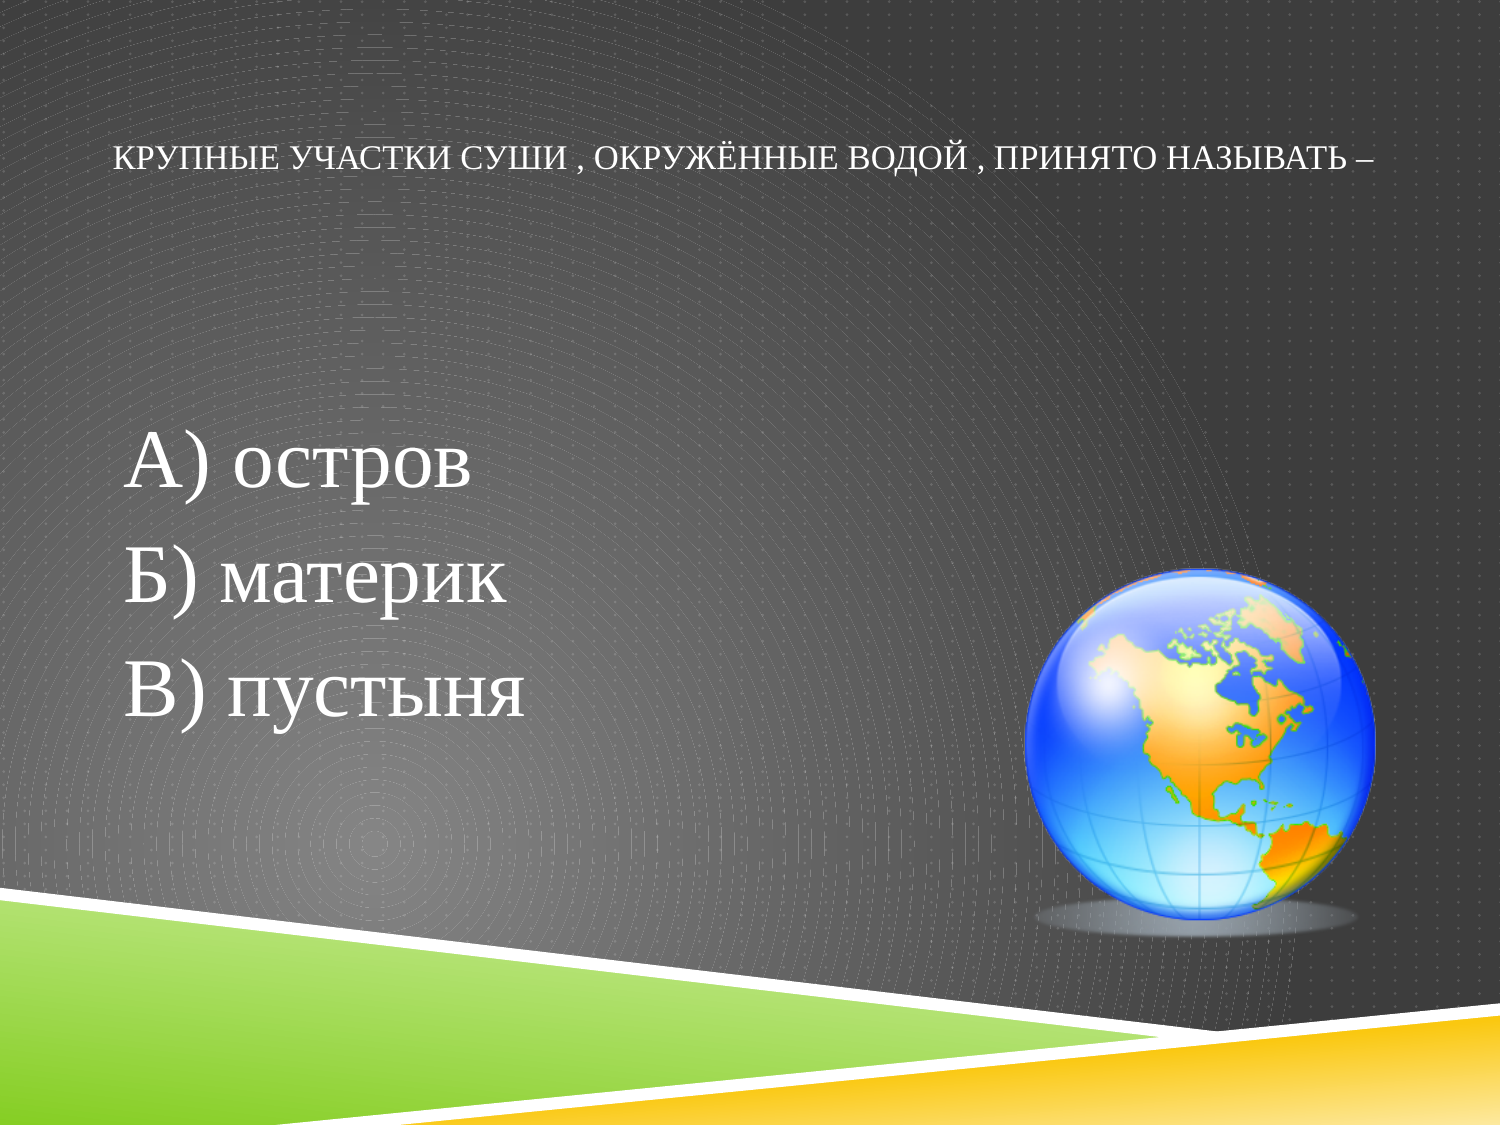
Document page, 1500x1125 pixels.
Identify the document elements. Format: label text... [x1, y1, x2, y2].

picture [997, 562, 1388, 953]
list А) остров Б) материк В) пустыня [112, 262, 1388, 875]
title Крупные участки суши , окружённые водой , принято называть – [112, 45, 1388, 233]
